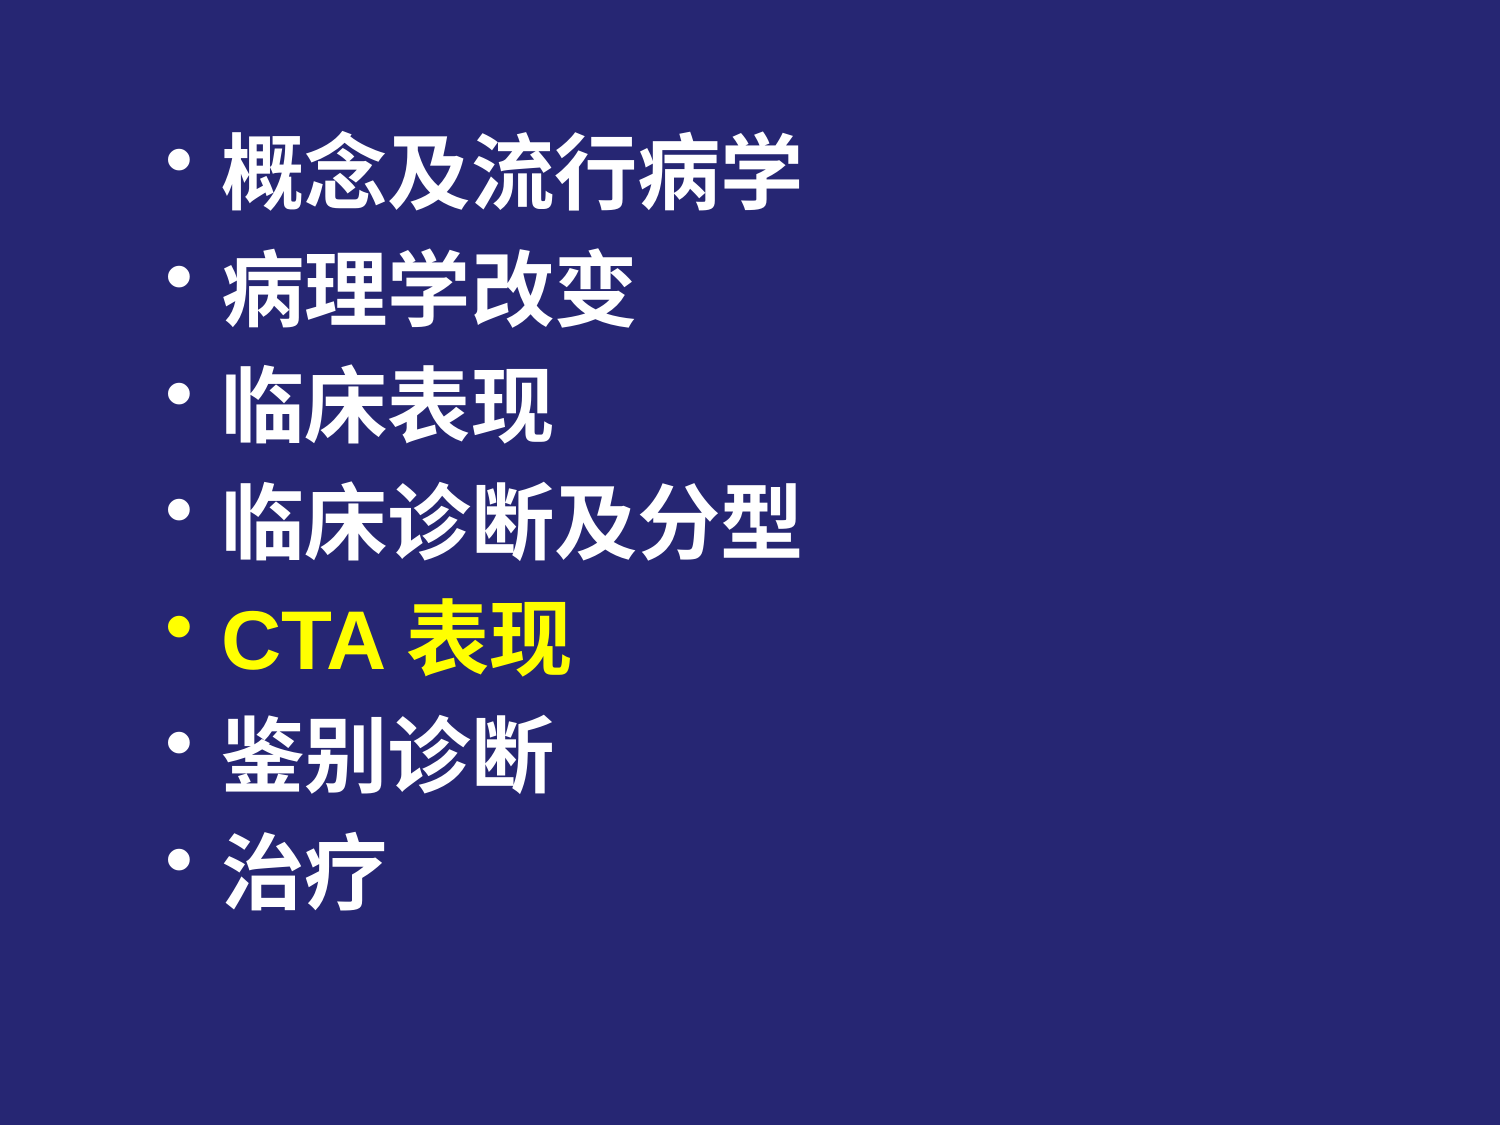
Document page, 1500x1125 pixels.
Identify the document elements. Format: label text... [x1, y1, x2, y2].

list 概念及流行病学 病理学改变 临床表现 临床诊断及分型 CTA表现 鉴别诊断 治疗 [149, 112, 1376, 1001]
